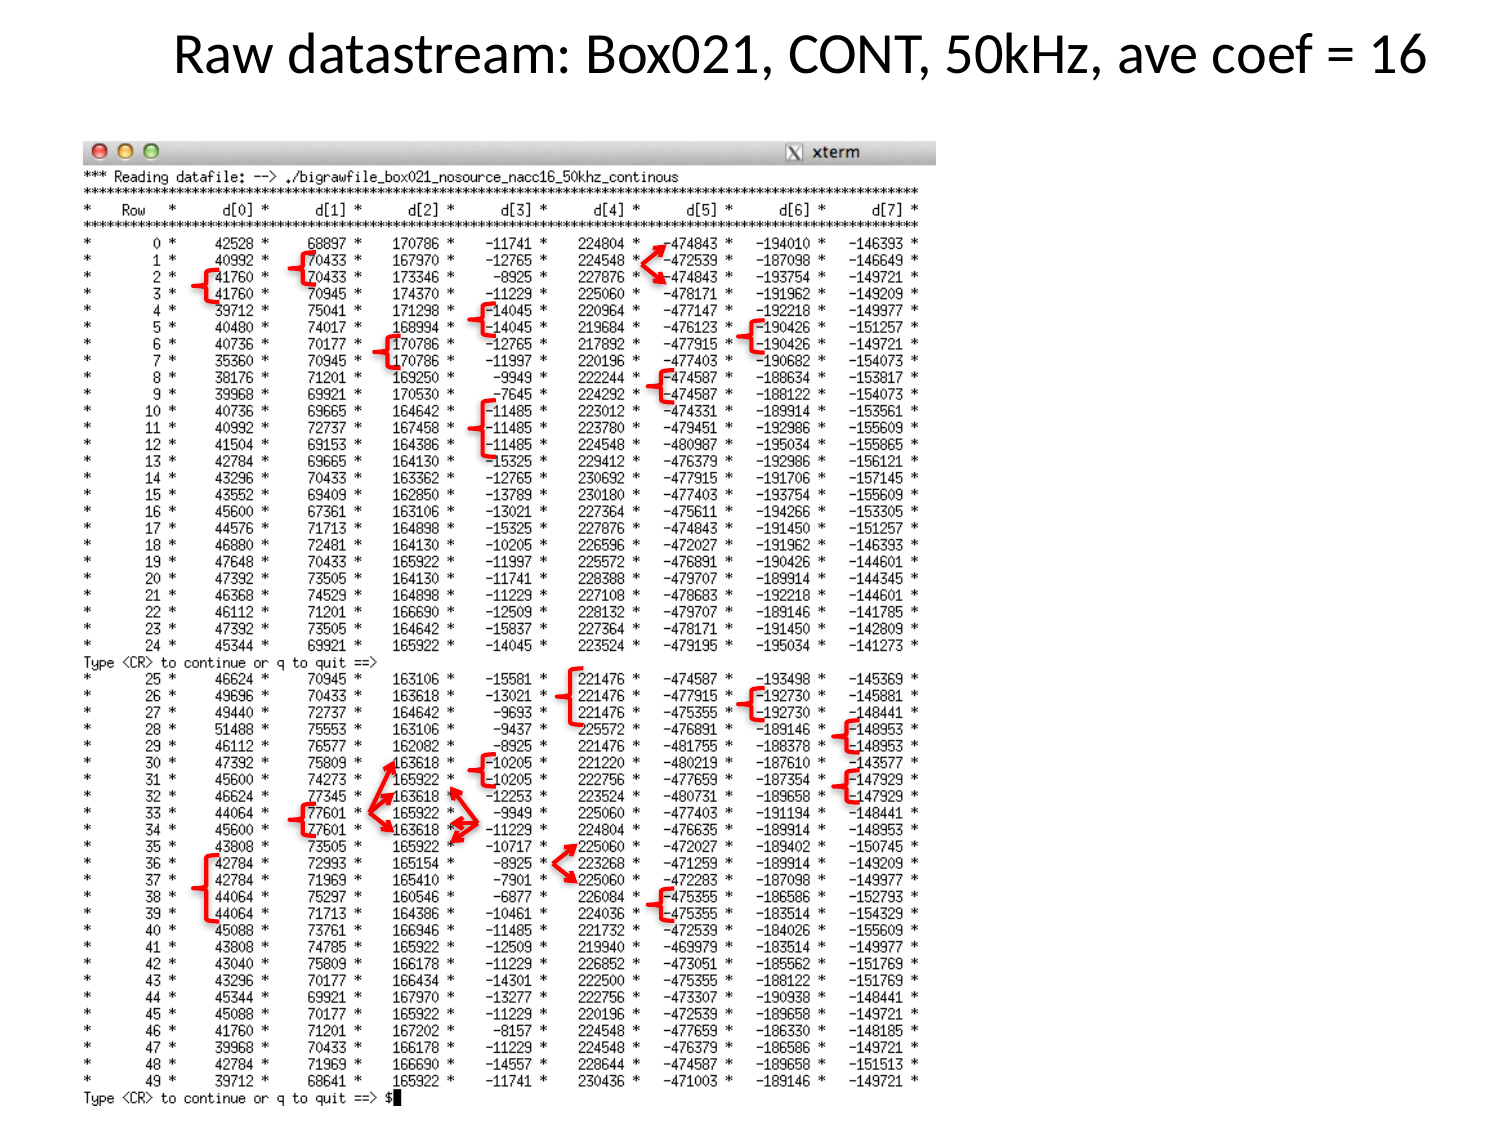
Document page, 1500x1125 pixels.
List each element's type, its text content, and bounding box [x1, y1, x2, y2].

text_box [641, 244, 667, 263]
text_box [552, 843, 578, 863]
text_box Raw datastream: Box021, CONT, 50kHz, ave coef = 16 [158, 7, 1444, 93]
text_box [449, 786, 478, 821]
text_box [641, 264, 667, 285]
picture [83, 141, 936, 1106]
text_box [369, 820, 395, 833]
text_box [369, 759, 395, 813]
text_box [552, 863, 578, 884]
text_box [449, 823, 478, 844]
